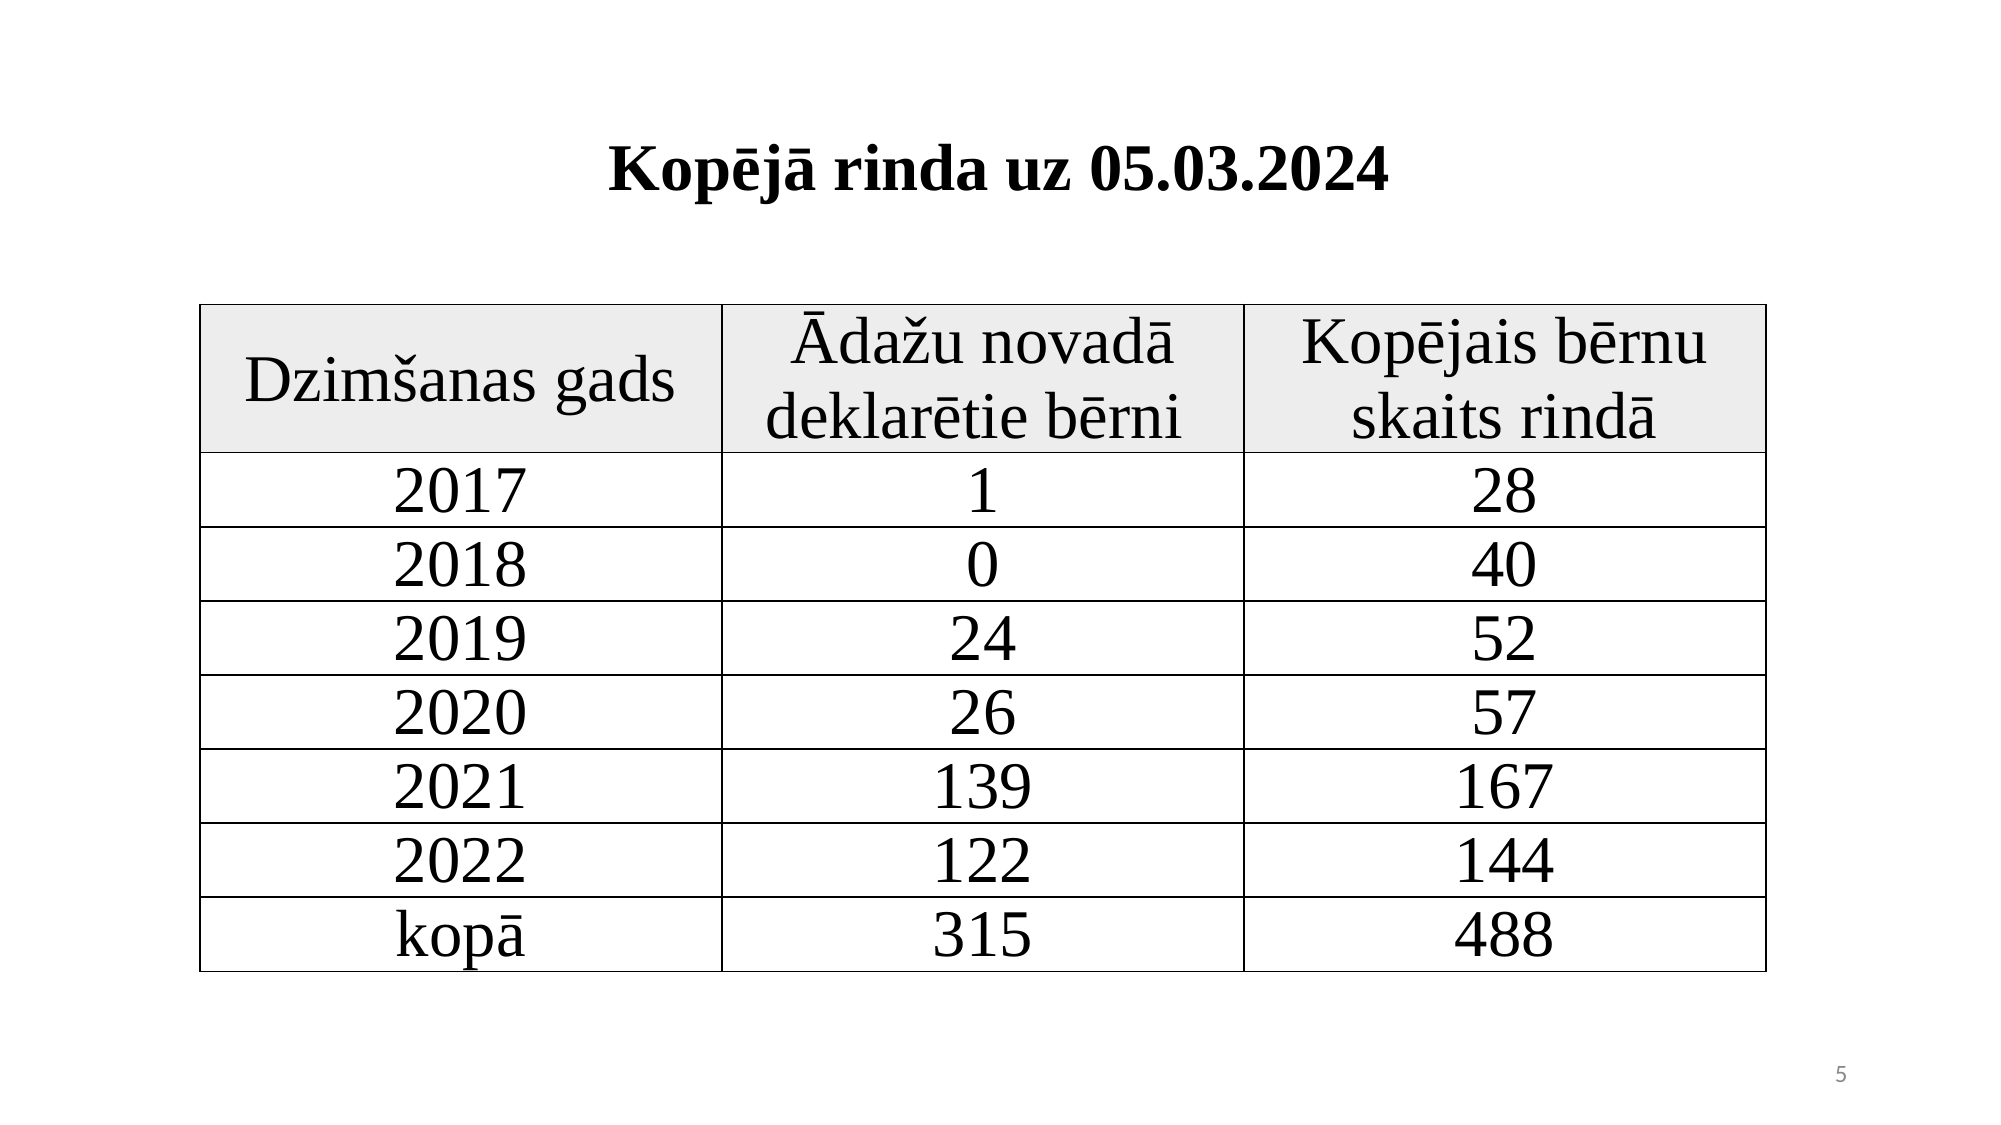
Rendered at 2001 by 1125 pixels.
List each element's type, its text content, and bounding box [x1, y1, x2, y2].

table_cell 167 [1245, 750, 1765, 822]
table_cell 0 [723, 528, 1243, 600]
table_cell 1 [723, 453, 1243, 526]
table_cell 26 [723, 676, 1243, 748]
table_cell 2020 [201, 676, 721, 748]
title Kopējā rinda uz 05.03.2024 [137, 59, 1863, 278]
table_cell 57 [1245, 676, 1765, 748]
table_cell 488 [1245, 898, 1765, 971]
table_header Kopējais bērnu skaits rindā [1245, 305, 1765, 452]
table_cell 2021 [201, 750, 721, 822]
table_header Dzimšanas gads [201, 305, 721, 452]
table_cell 139 [723, 750, 1243, 822]
table_header Ādažu novadā deklarētie bērni [723, 305, 1243, 452]
table_cell 2022 [201, 824, 721, 896]
table_cell 24 [723, 602, 1243, 674]
table_cell 52 [1245, 602, 1765, 674]
table_cell 2018 [201, 528, 721, 600]
table_cell 2017 [201, 453, 721, 526]
slide_number 5 [1412, 1042, 1863, 1103]
table_cell 122 [723, 824, 1243, 896]
table_cell 2019 [201, 602, 721, 674]
table_cell 315 [723, 898, 1243, 971]
table_cell 40 [1245, 528, 1765, 600]
table_cell kopā [201, 898, 721, 971]
table_cell 144 [1245, 824, 1765, 896]
table_cell 28 [1245, 453, 1765, 526]
